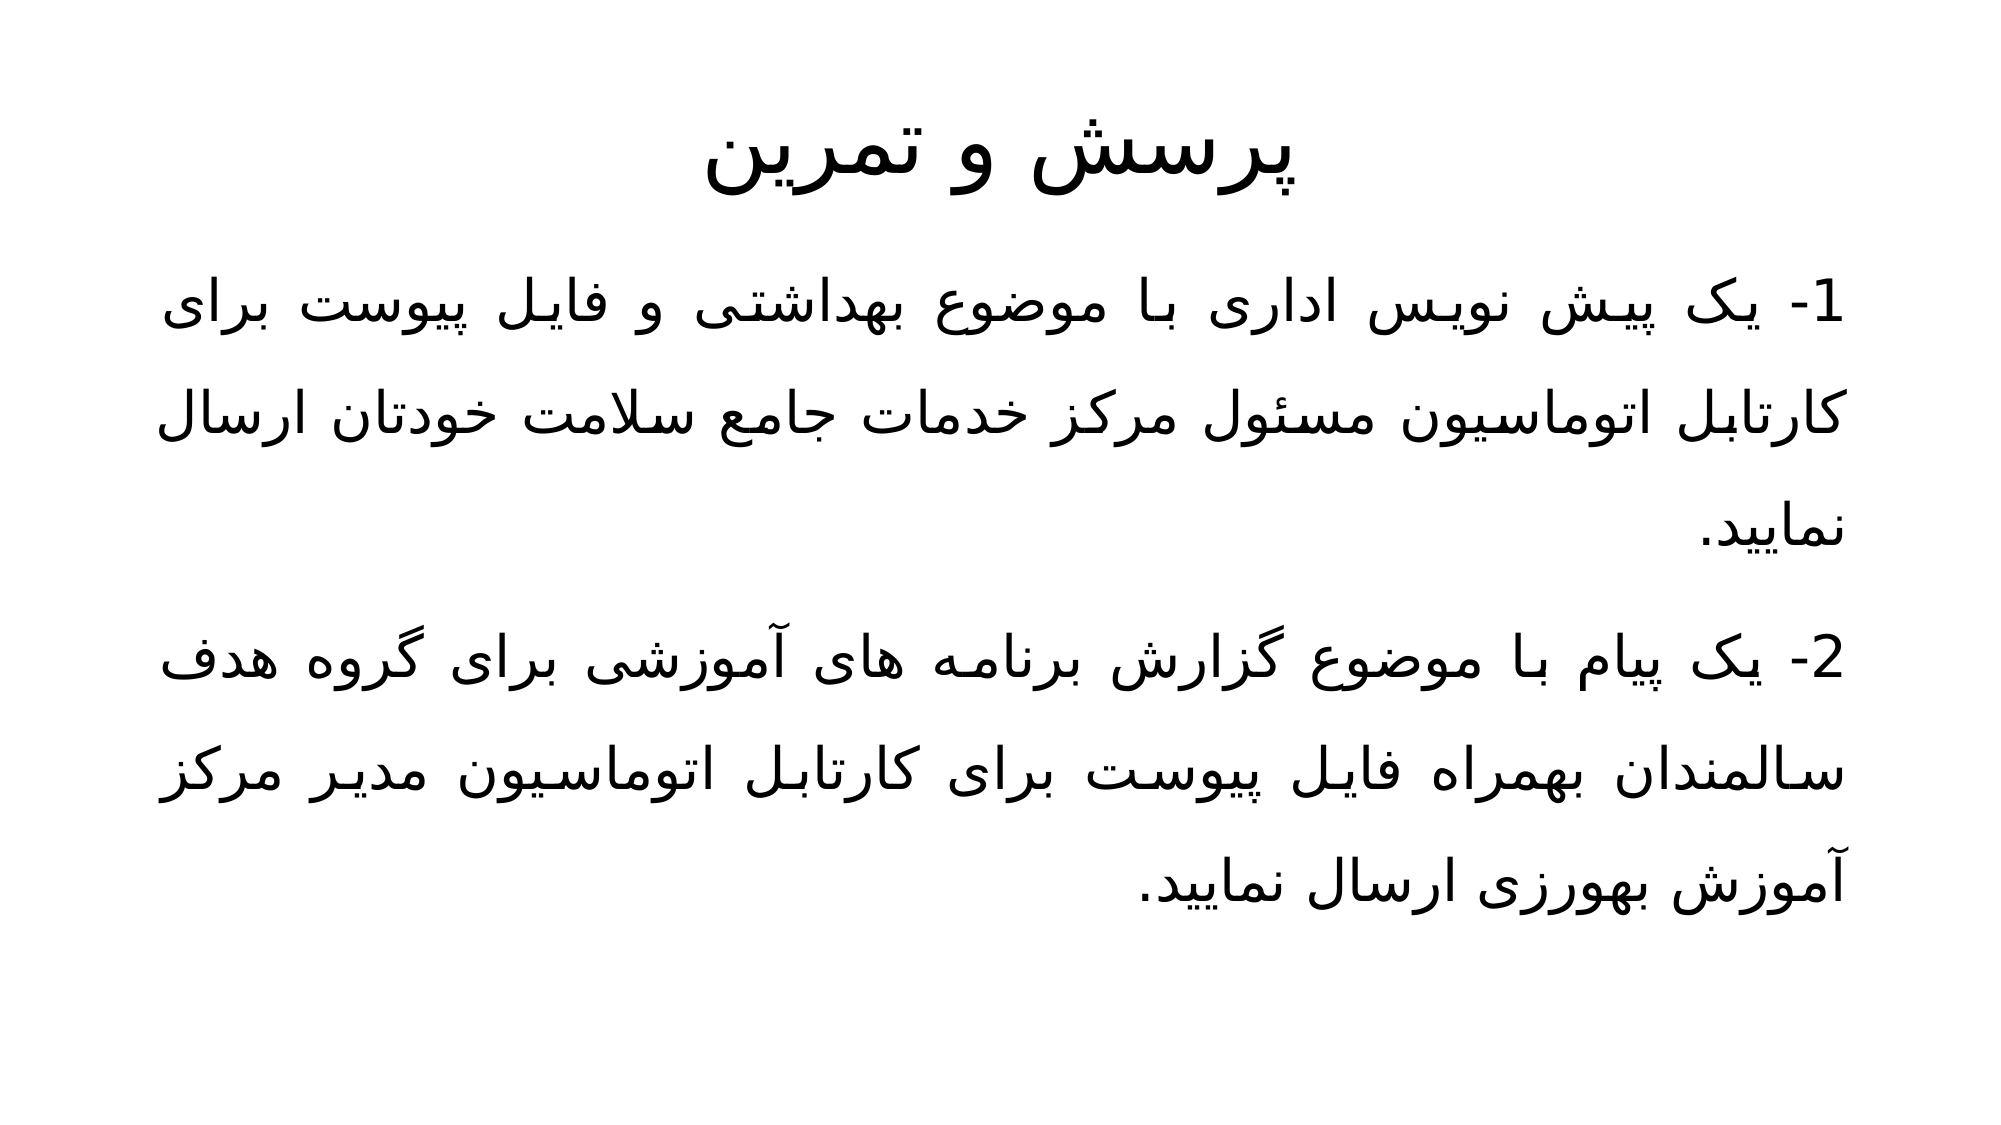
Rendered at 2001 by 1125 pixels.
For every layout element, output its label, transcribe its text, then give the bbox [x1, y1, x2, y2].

title پرسش و تمرین [137, 73, 1863, 214]
list 1- یک پیش نویس اداری با موضوع بهداشتی و فایل پیوست برای کارتابل اتوماسیون مسئول مرکز خدمات جامع سلامت خودتان ارسال نمایید. 2- یک پیام با موضوع گزارش برنامه های آموزشی برای گروه هدف سالمندان بهمراه فایل پیوست برای کارتابل اتوماسیون مدیر مرکز آموزش بهورزی ارسال نمایید. [137, 214, 1863, 1021]
